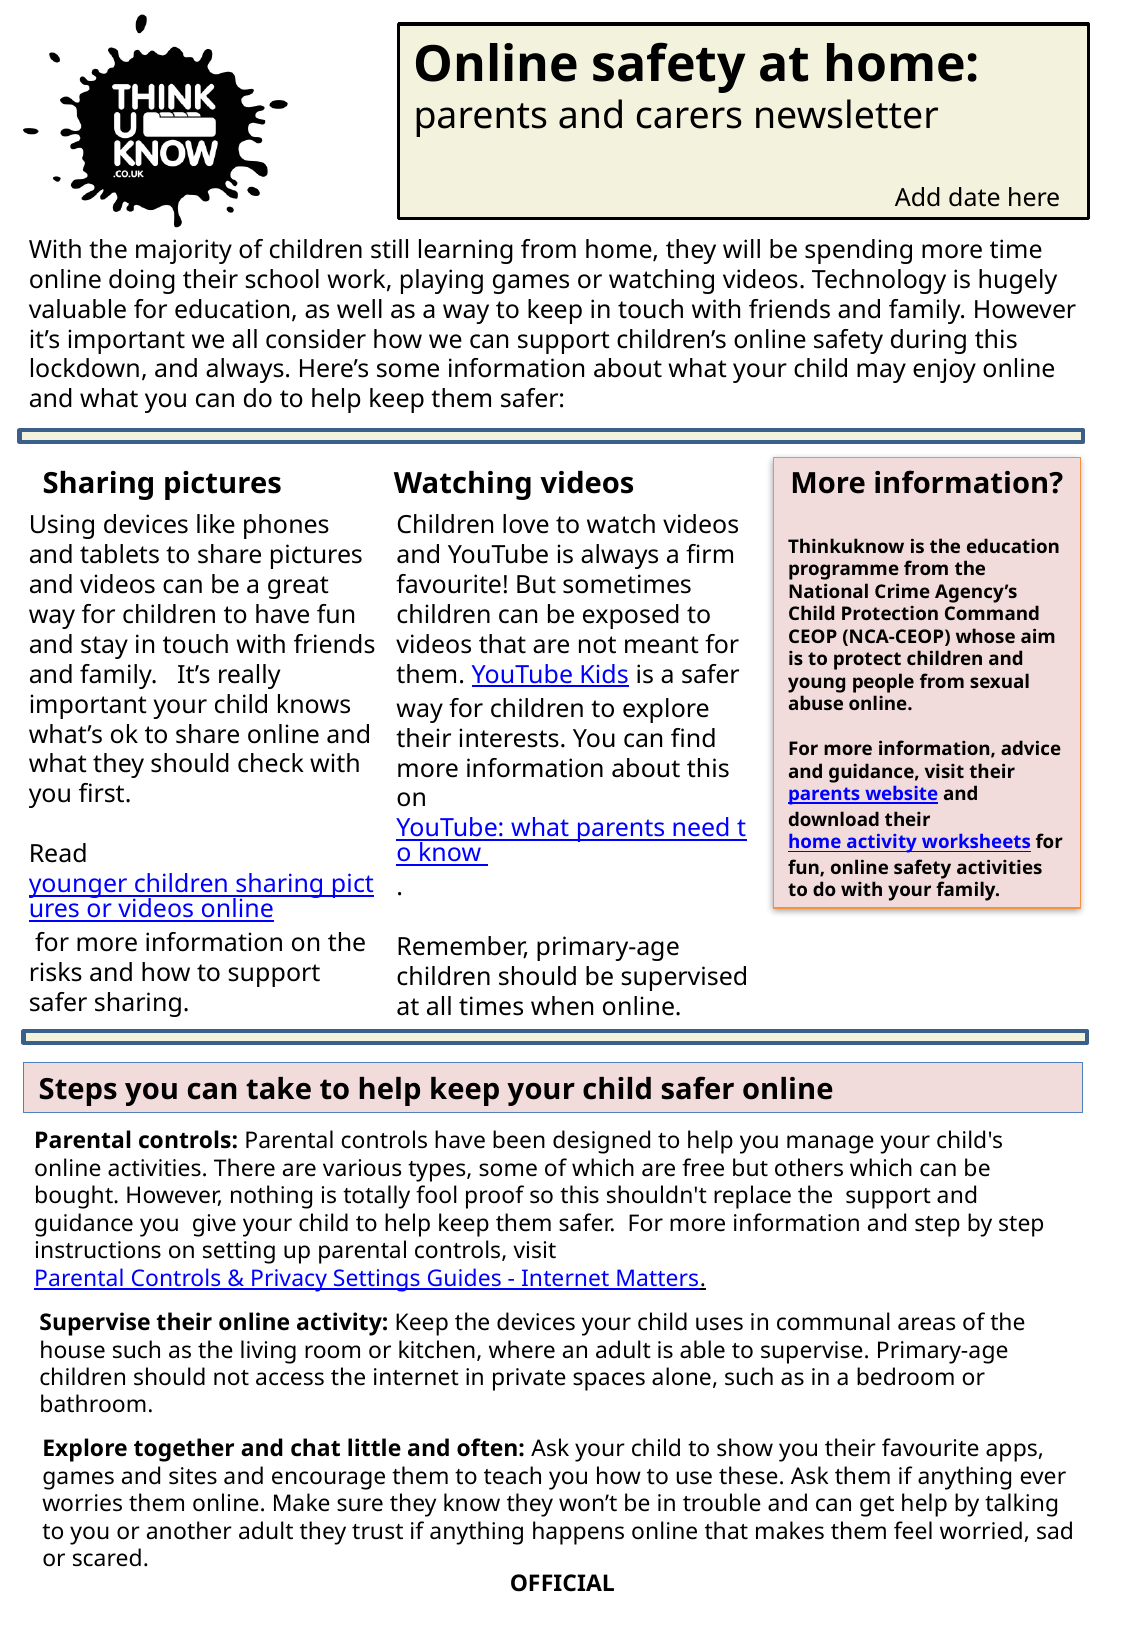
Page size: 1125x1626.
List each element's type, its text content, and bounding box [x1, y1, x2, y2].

picture [0, 0, 350, 265]
text_box [21, 1029, 1089, 1045]
text_box Online safety at home: parents and carers newsletter Add date here [398, 23, 1089, 219]
text_box Parental controls: Parental controls have been designed to help you manage your child's online activities. There are various types, some of which are free but others which can be bought. However, nothing is totally fool proof so this shouldn't replace the support and guidance you give your child to help keep them safer. For more information and step by step instructions on setting up parental controls, visit Parental Controls & Privacy Settings Guides - Internet Matters. [19, 1118, 1089, 1302]
text_box Using devices like phones and tablets to share pictures and videos can be a great way for children to have fun and stay in touch with friends and family. It’s really important your child knows what’s ok to share online and what they should check with you first. Read younger children sharing pictures or videos online for more information on the risks and how to support safer sharing. [13, 501, 393, 999]
text_box Supervise their online activity: Keep the devices your child uses in communal areas of the house such as the living room or kitchen, where an adult is able to supervise. Primary-age children should not access the internet in private spaces alone, such as in a bedroom or bathroom. [24, 1300, 1094, 1425]
text_box Explore together and chat little and often: Ask your child to show you their favourite apps, games and sites and encourage them to teach you how to use these. Ask them if anything ever worries them online. Make sure they know they won’t be in trouble and can get help by talking to you or another adult they trust if anything happens online that makes them feel worried, sad or scared. [27, 1426, 1097, 1579]
text_box [17, 428, 1085, 444]
text_box Children love to watch videos and YouTube is always a firm favourite! But sometimes children can be exposed to videos that are not meant for them. YouTube Kids is a safer way for children to explore their interests. You can find more information about this on YouTube: what parents need to know . Remember, primary-age children should be supervised at all times when online. [381, 501, 767, 1003]
text_box Watching videos [379, 457, 748, 501]
text_box Steps you can take to help keep your child safer online [23, 1062, 1083, 1113]
text_box With the majority of children still learning from home, they will be spending more time online doing their school work, playing games or watching videos. Technology is hugely valuable for education, as well as a way to keep in touch with friends and family. However it’s important we all consider how we can support children’s online safety during this lockdown, and always. Here’s some information about what your child may enjoy online and what you can do to help keep them safer: [13, 225, 1097, 421]
text_box Sharing pictures [27, 457, 298, 501]
text_box More information? Thinkuknow is the education programme from the National Crime Agency’s Child Protection Command CEOP (NCA-CEOP) whose aim is to protect children and young people from sexual abuse online. For more information, advice and guidance, visit their parents website and download their home activity worksheets for fun, online safety activities to do with your family. [773, 457, 1081, 909]
